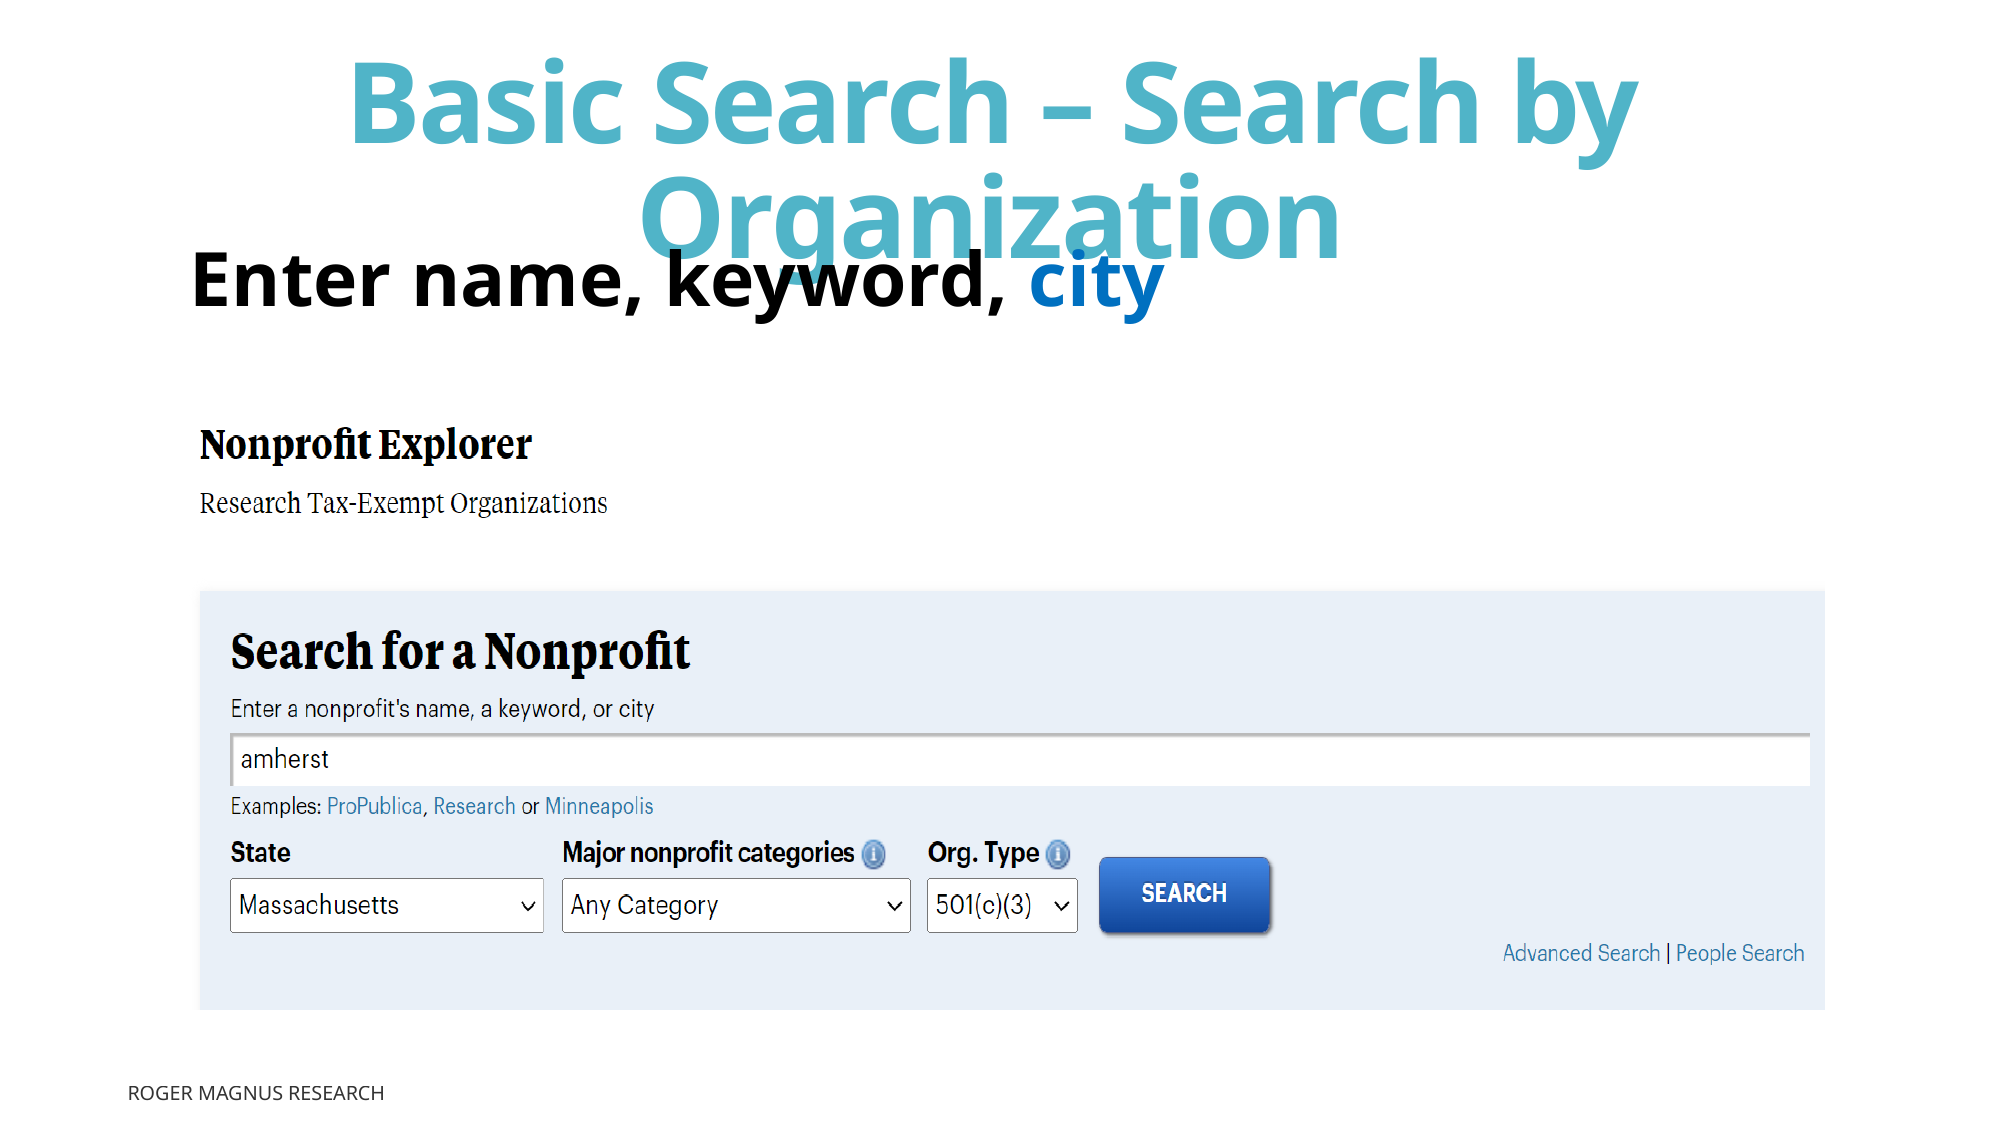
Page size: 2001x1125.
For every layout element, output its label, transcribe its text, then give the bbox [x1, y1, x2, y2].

text_box Enter name, keyword, city [175, 224, 1732, 416]
picture [172, 416, 1825, 1010]
title Basic Search – Search by Organization [107, 81, 1875, 252]
footer Roger Magnus Research [112, 1075, 938, 1113]
